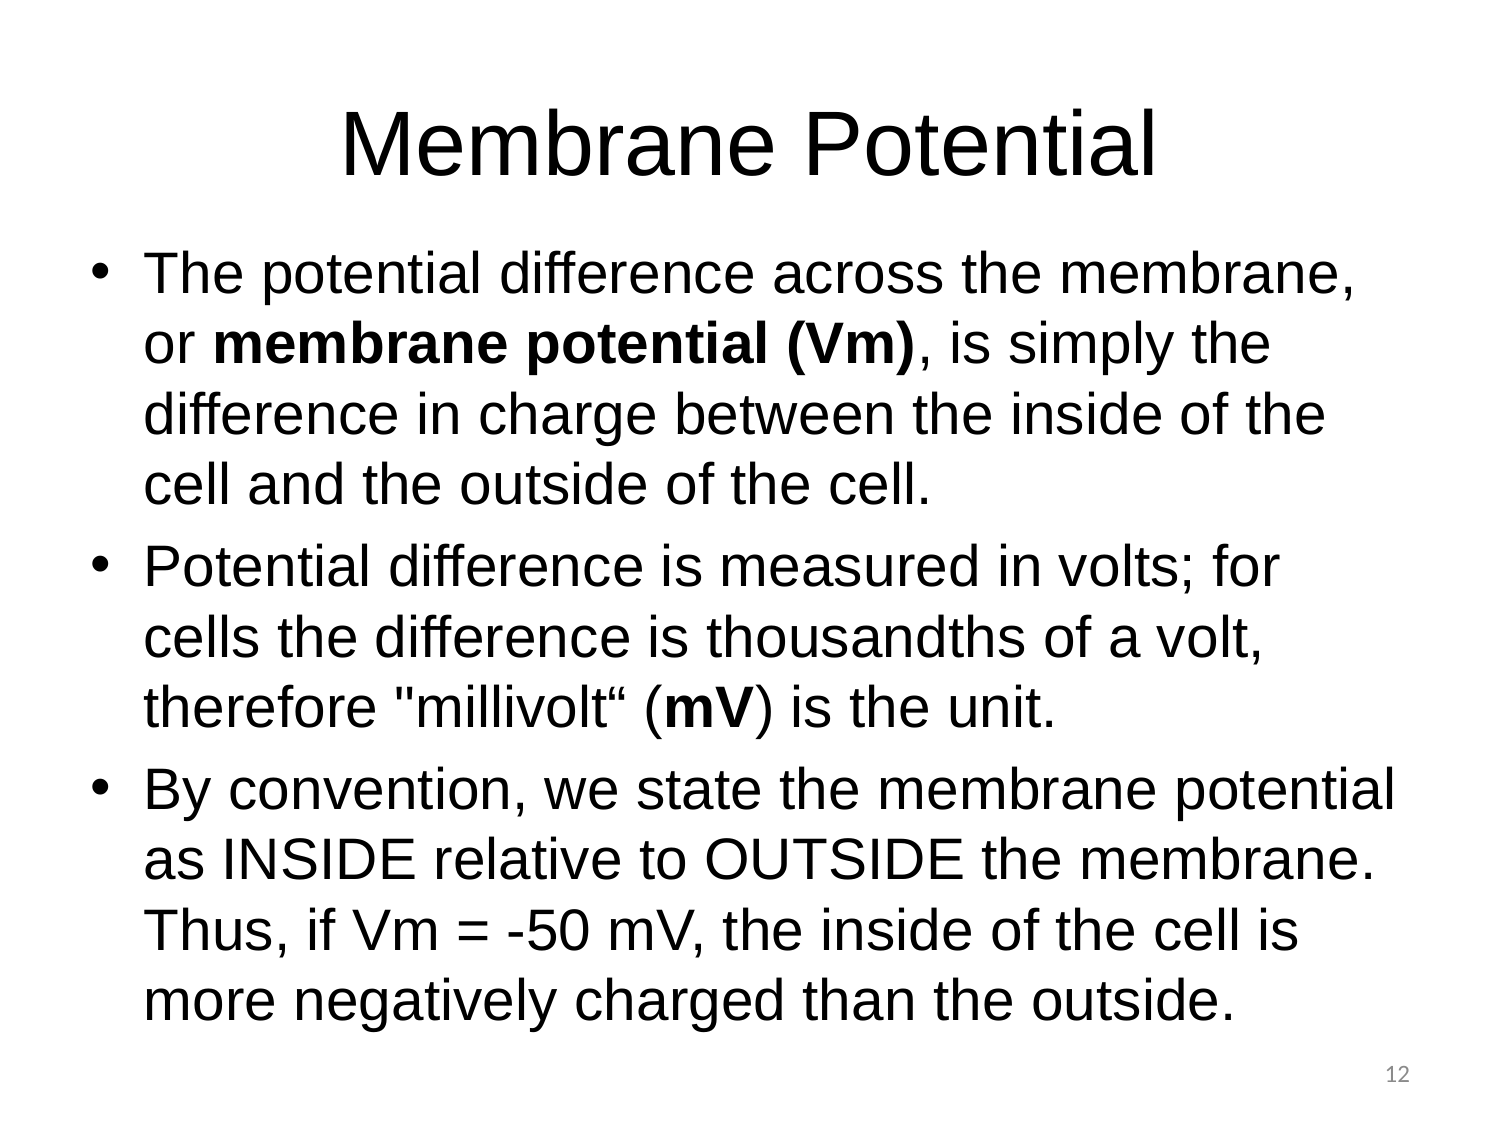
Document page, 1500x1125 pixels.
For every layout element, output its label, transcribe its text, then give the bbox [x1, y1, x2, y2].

title Membrane Potential [74, 44, 1426, 227]
list The potential difference across the membrane, or membrane potential (Vm), is simply the difference in charge between the inside of the cell and the outside of the cell. Potential difference is measured in volts; for cells the difference is thousandths of a volt, therefore "millivolt“ (mV) is the unit. By convention, we state the membrane potential as INSIDE relative to OUTSIDE the membrane. Thus, if Vm = -50 mV, the inside of the cell is more negatively charged than the outside. [74, 227, 1426, 1103]
slide_number 12 [1074, 1042, 1425, 1103]
